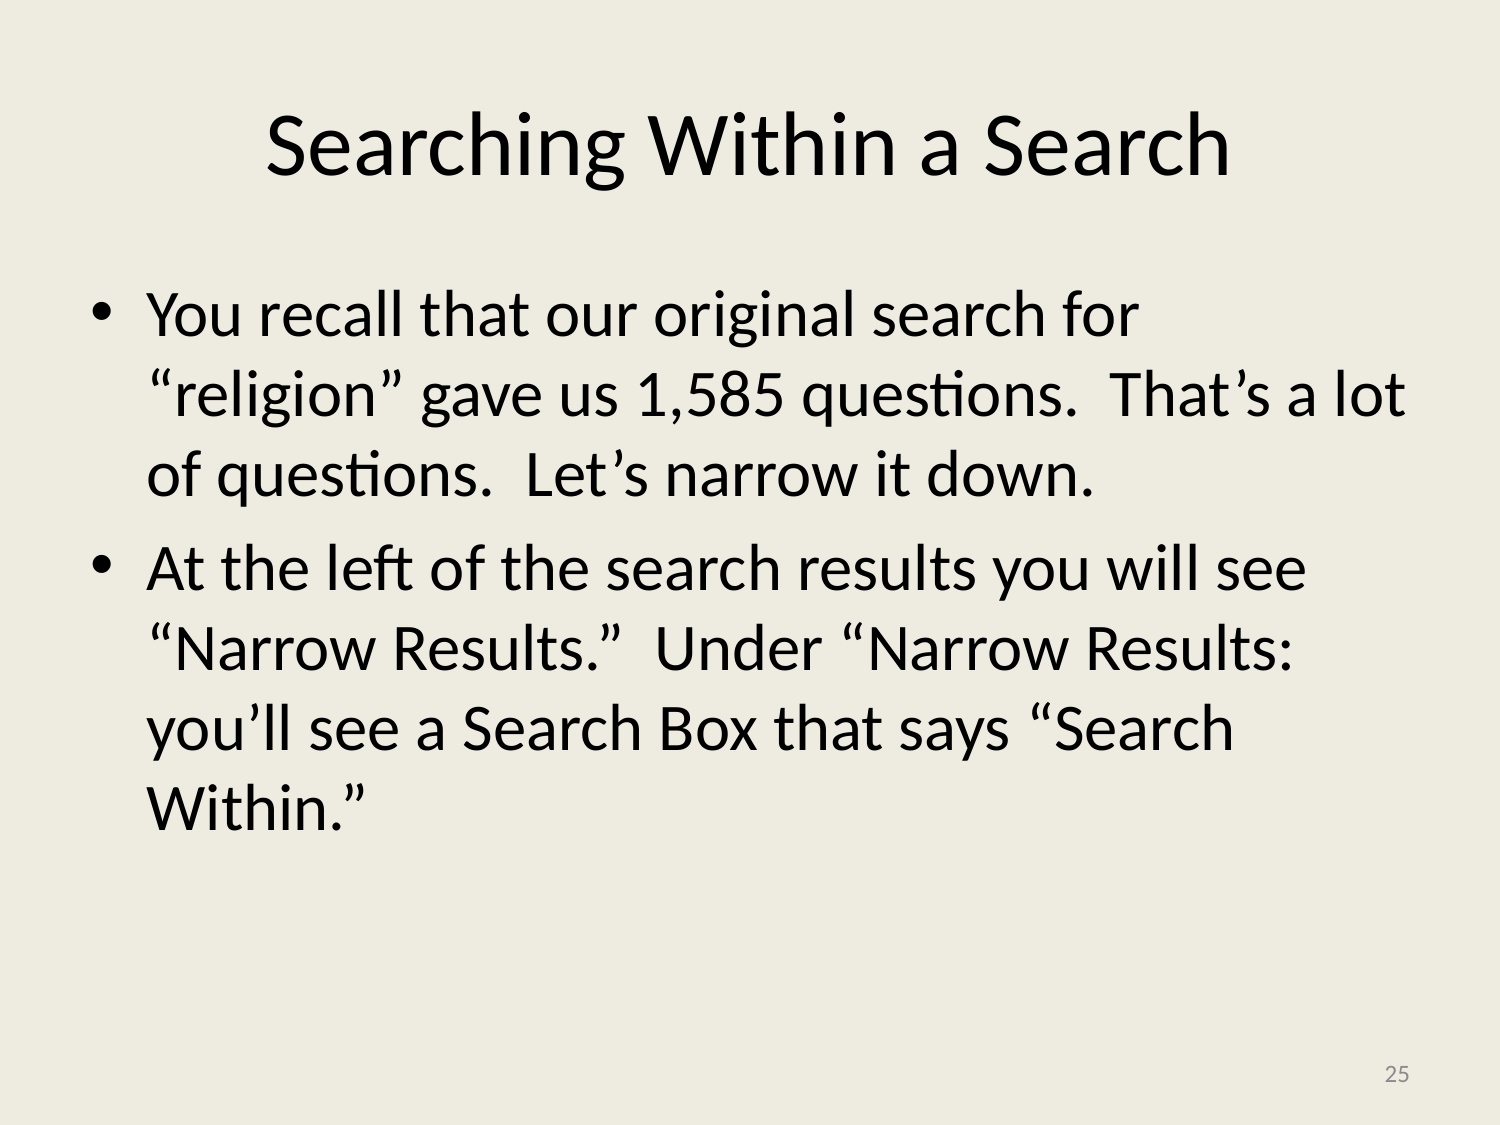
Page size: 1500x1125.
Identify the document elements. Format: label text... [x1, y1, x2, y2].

slide_number 25 [1074, 1042, 1425, 1103]
title Searching Within a Search [75, 45, 1425, 233]
list You recall that our original search for “religion” gave us 1,585 questions. That’s a lot of questions. Let’s narrow it down. At the left of the search results you will see “Narrow Results.” Under “Narrow Results: you’ll see a Search Box that says “Search Within.” [75, 262, 1425, 1005]
